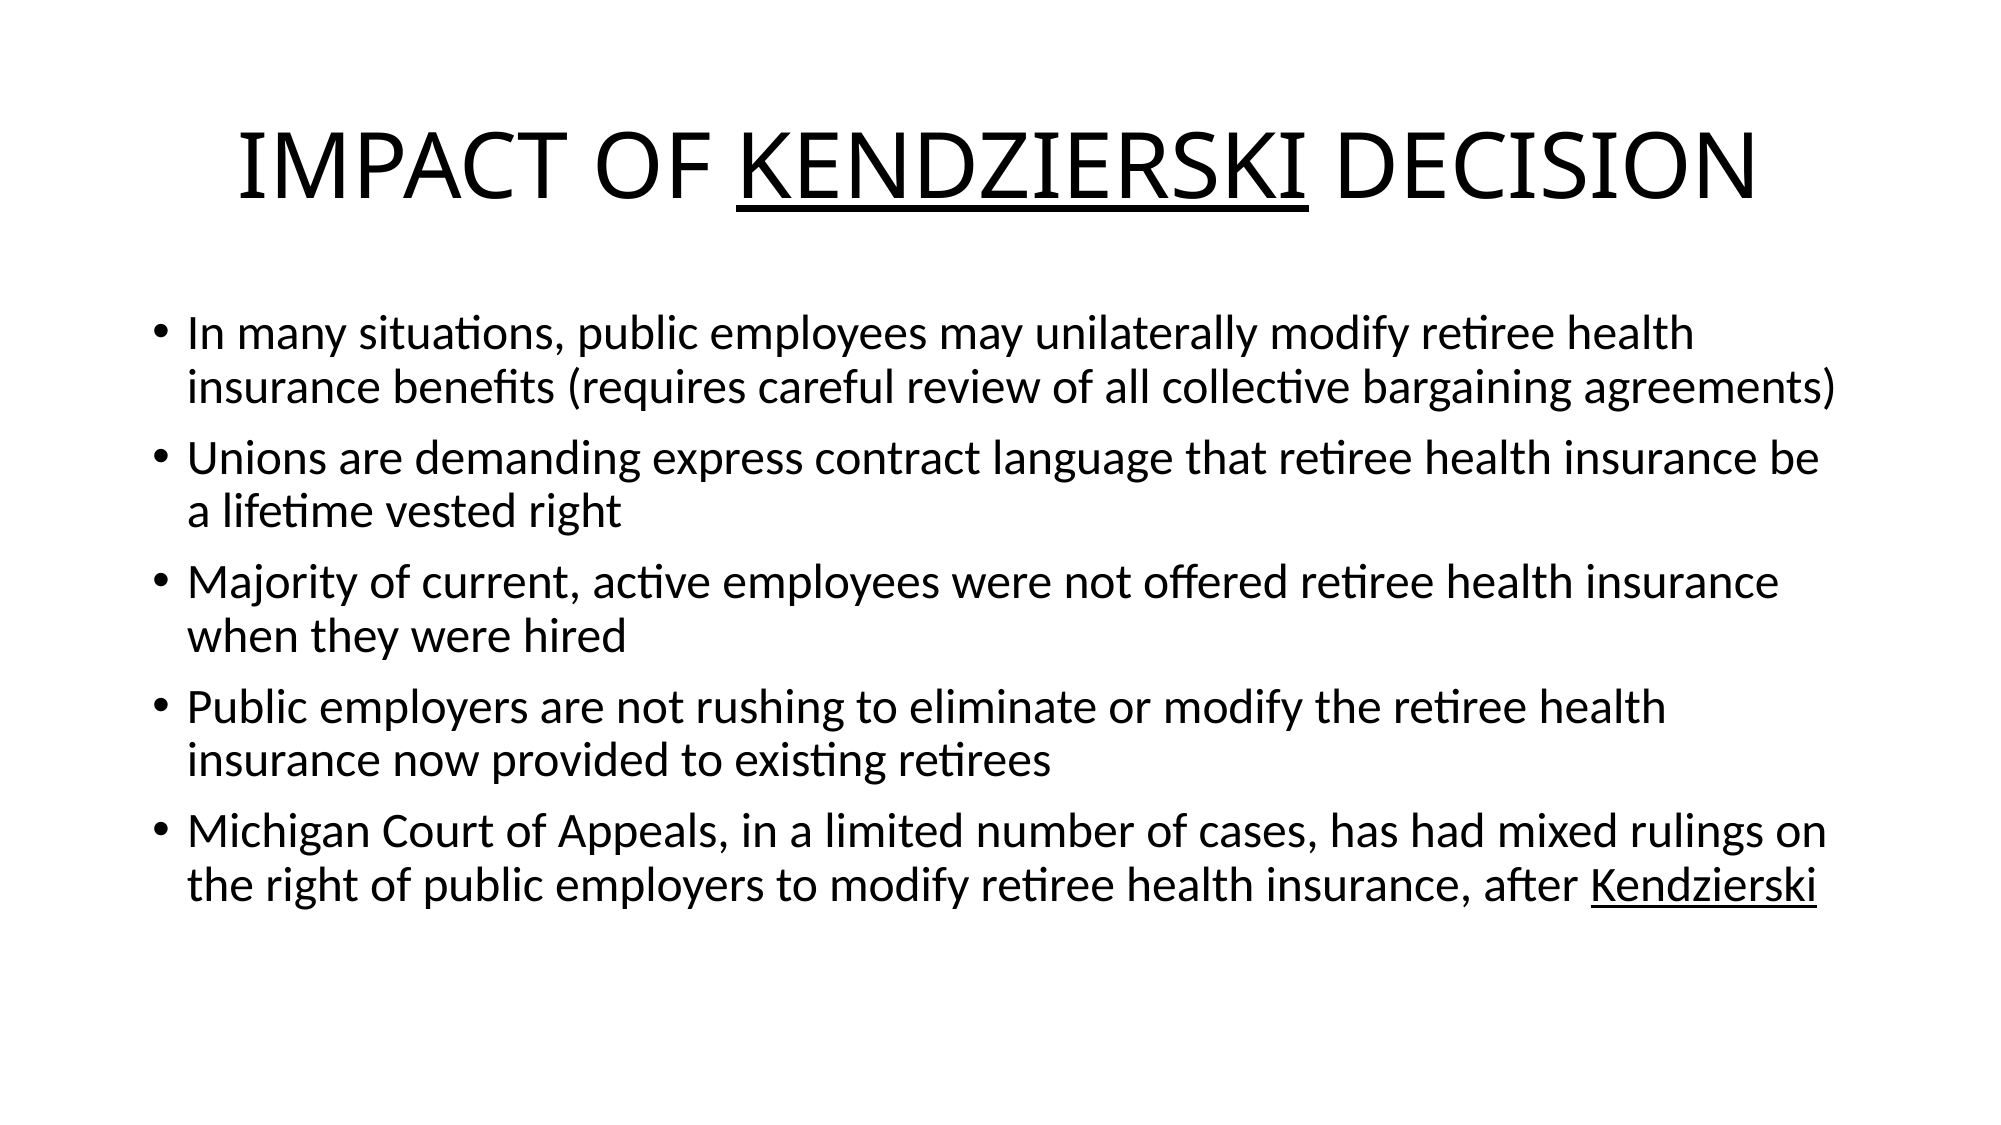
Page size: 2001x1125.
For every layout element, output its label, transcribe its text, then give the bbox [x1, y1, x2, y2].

list In many situations, public employees may unilaterally modify retiree health insurance benefits (requires careful review of all collective bargaining agreements) Unions are demanding express contract language that retiree health insurance be a lifetime vested right Majority of current, active employees were not offered retiree health insurance when they were hired Public employers are not rushing to eliminate or modify the retiree health insurance now provided to existing retirees Michigan Court of Appeals, in a limited number of cases, has had mixed rulings on the right of public employers to modify retiree health insurance, after Kendzierski [137, 299, 1863, 1014]
title IMPACT OF KENDZIERSKI DECISION [137, 59, 1863, 278]
